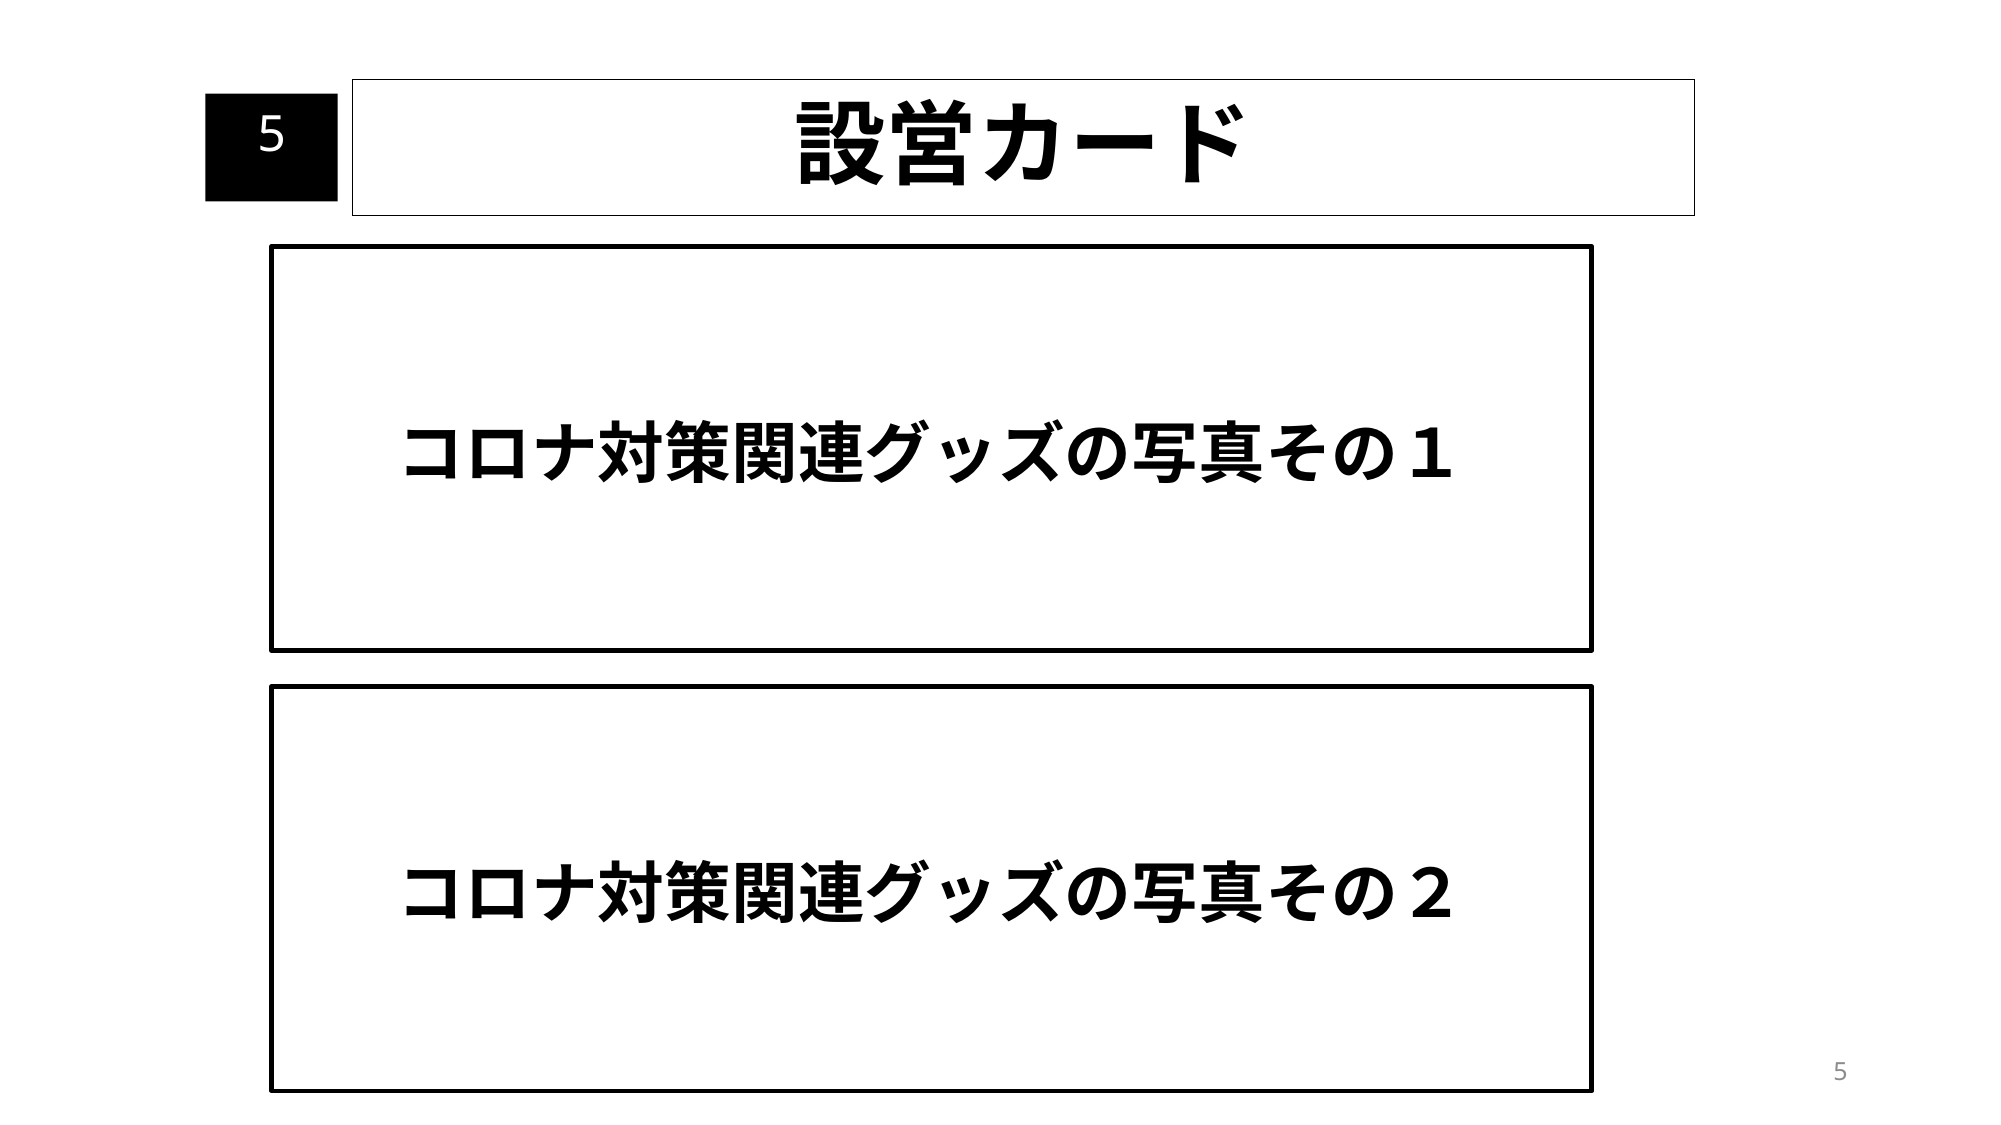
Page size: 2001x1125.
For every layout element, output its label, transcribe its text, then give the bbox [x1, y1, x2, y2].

footer [550, 1042, 1460, 1103]
text_box コロナ対策関連グッズの写真その２ [271, 686, 1592, 1091]
text_box コロナ対策関連グッズの写真その１ [271, 246, 1592, 651]
text_box 設営カード [352, 79, 1695, 216]
text_box 5 [205, 93, 338, 202]
slide_number 5 [1460, 1042, 1863, 1103]
